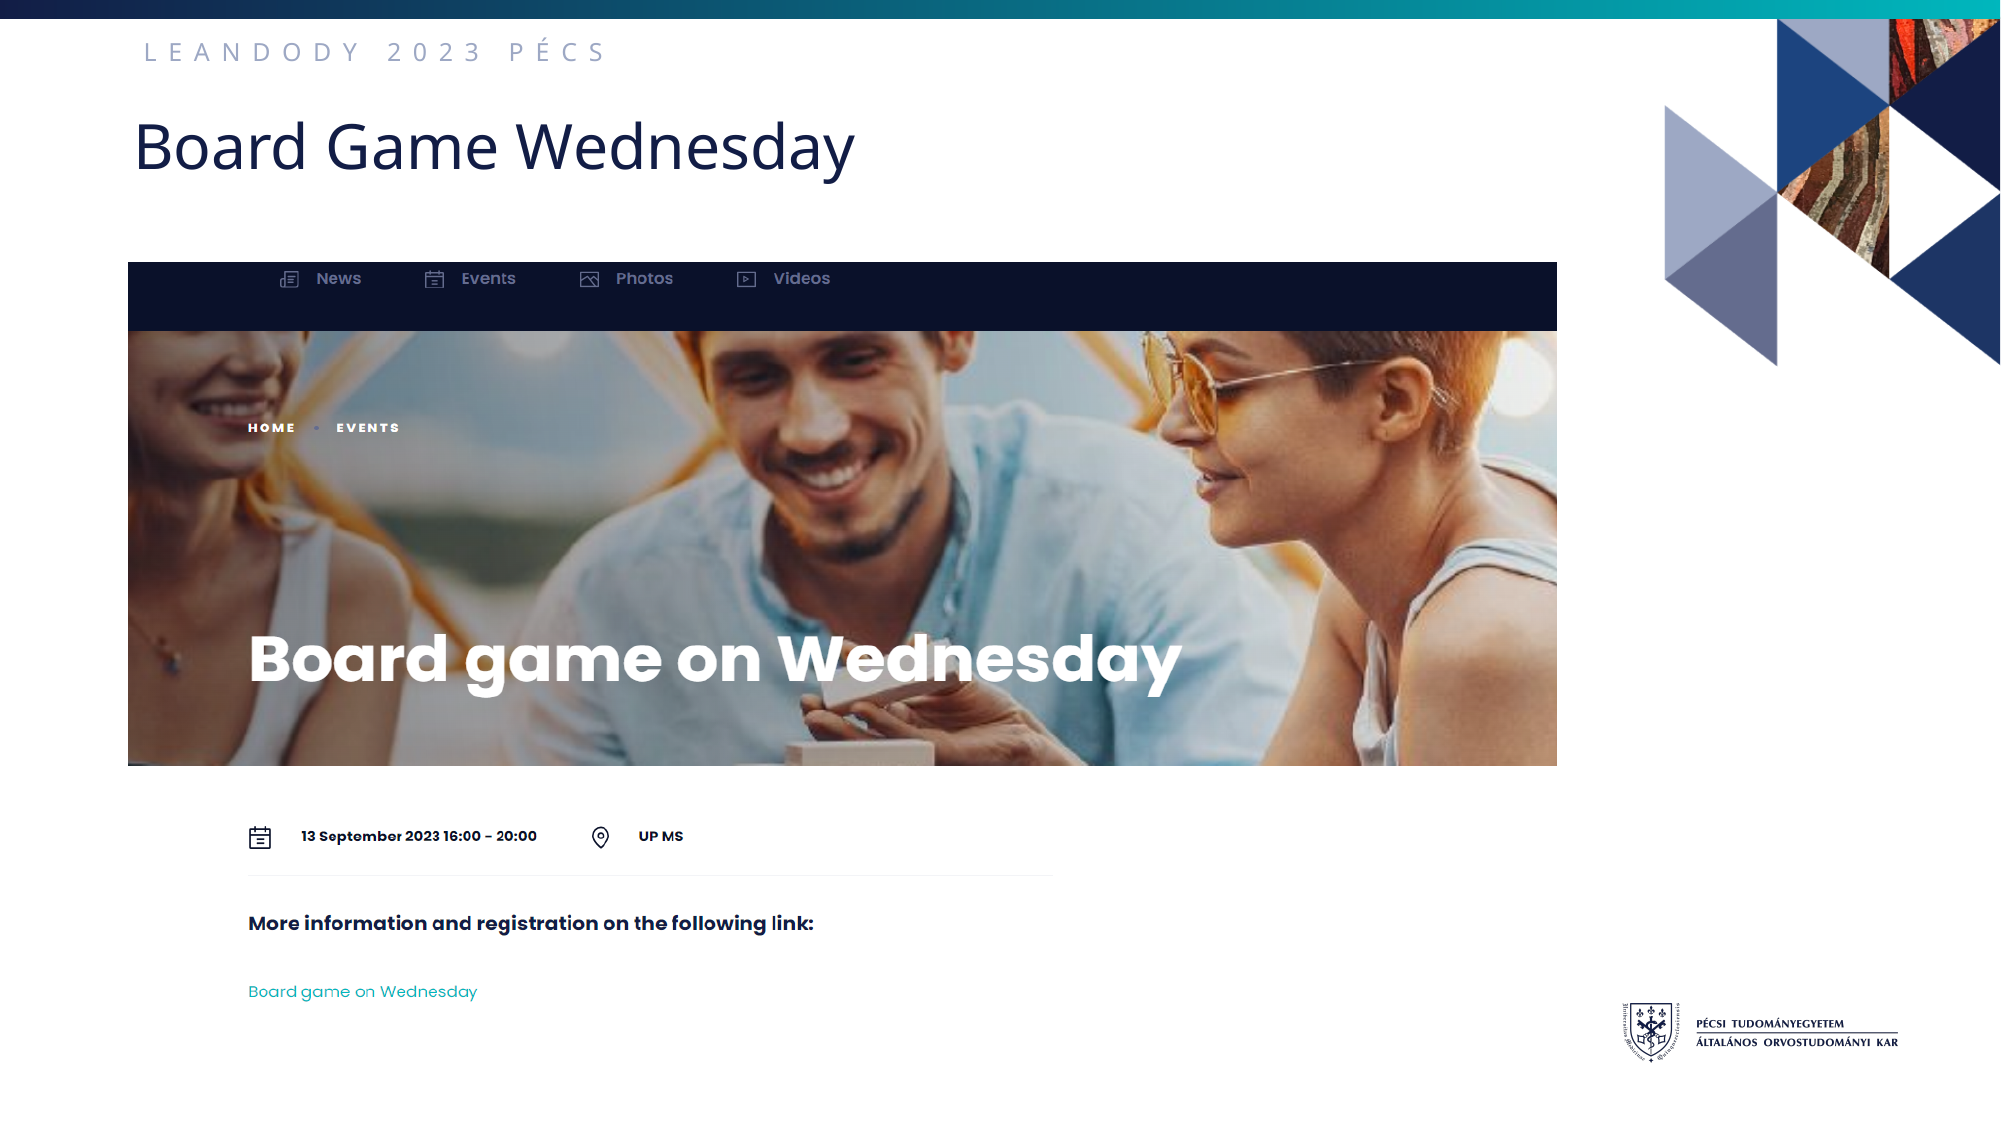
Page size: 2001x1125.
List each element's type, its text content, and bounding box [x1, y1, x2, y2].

text_box Board Game Wednesday [118, 99, 1882, 198]
picture [128, 262, 1557, 1080]
list LEANDODY 2023 PÉCS [128, 32, 1898, 79]
picture [1664, 0, 2001, 367]
picture [1622, 1003, 1898, 1063]
